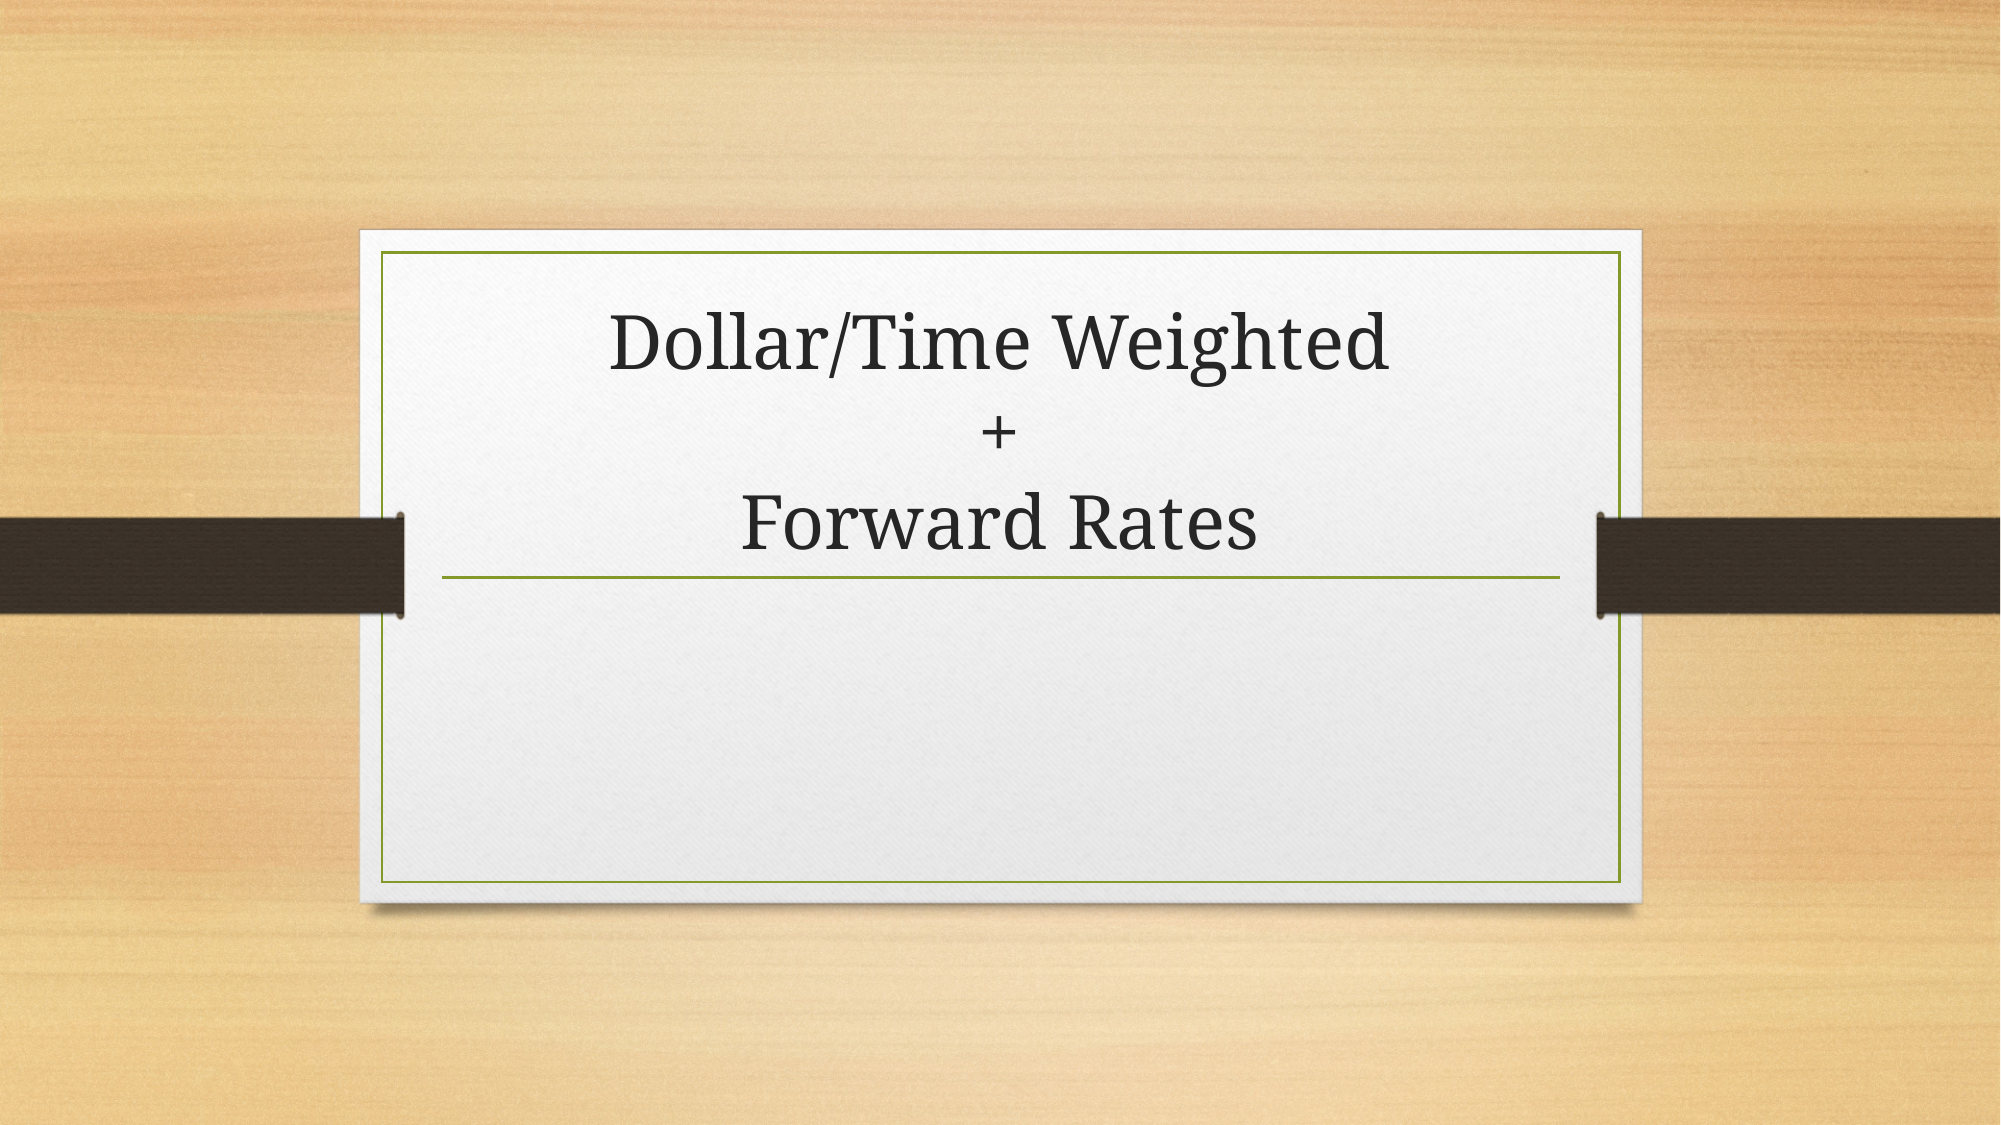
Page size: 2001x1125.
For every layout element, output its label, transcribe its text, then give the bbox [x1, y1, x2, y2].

picture [0, 0, 2001, 1125]
title Dollar/Time Weighted + Forward Rates [440, 295, 1559, 572]
